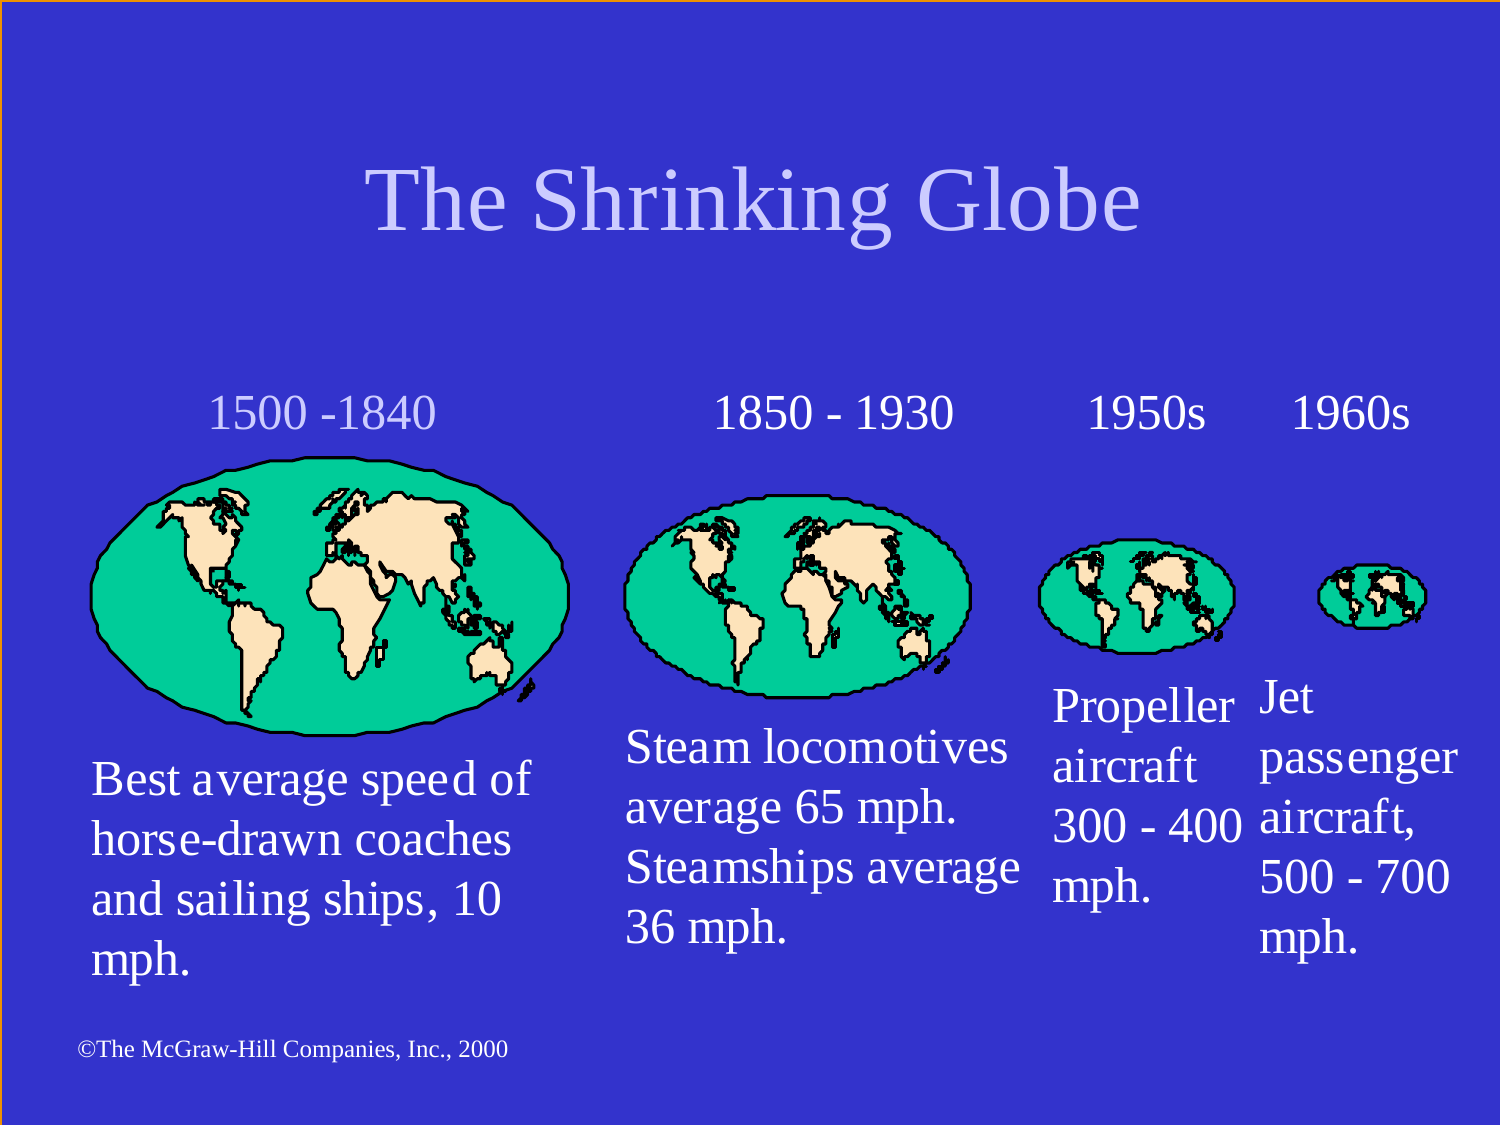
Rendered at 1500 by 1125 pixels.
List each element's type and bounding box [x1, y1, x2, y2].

text_box [0, 0, 1500, 1125]
